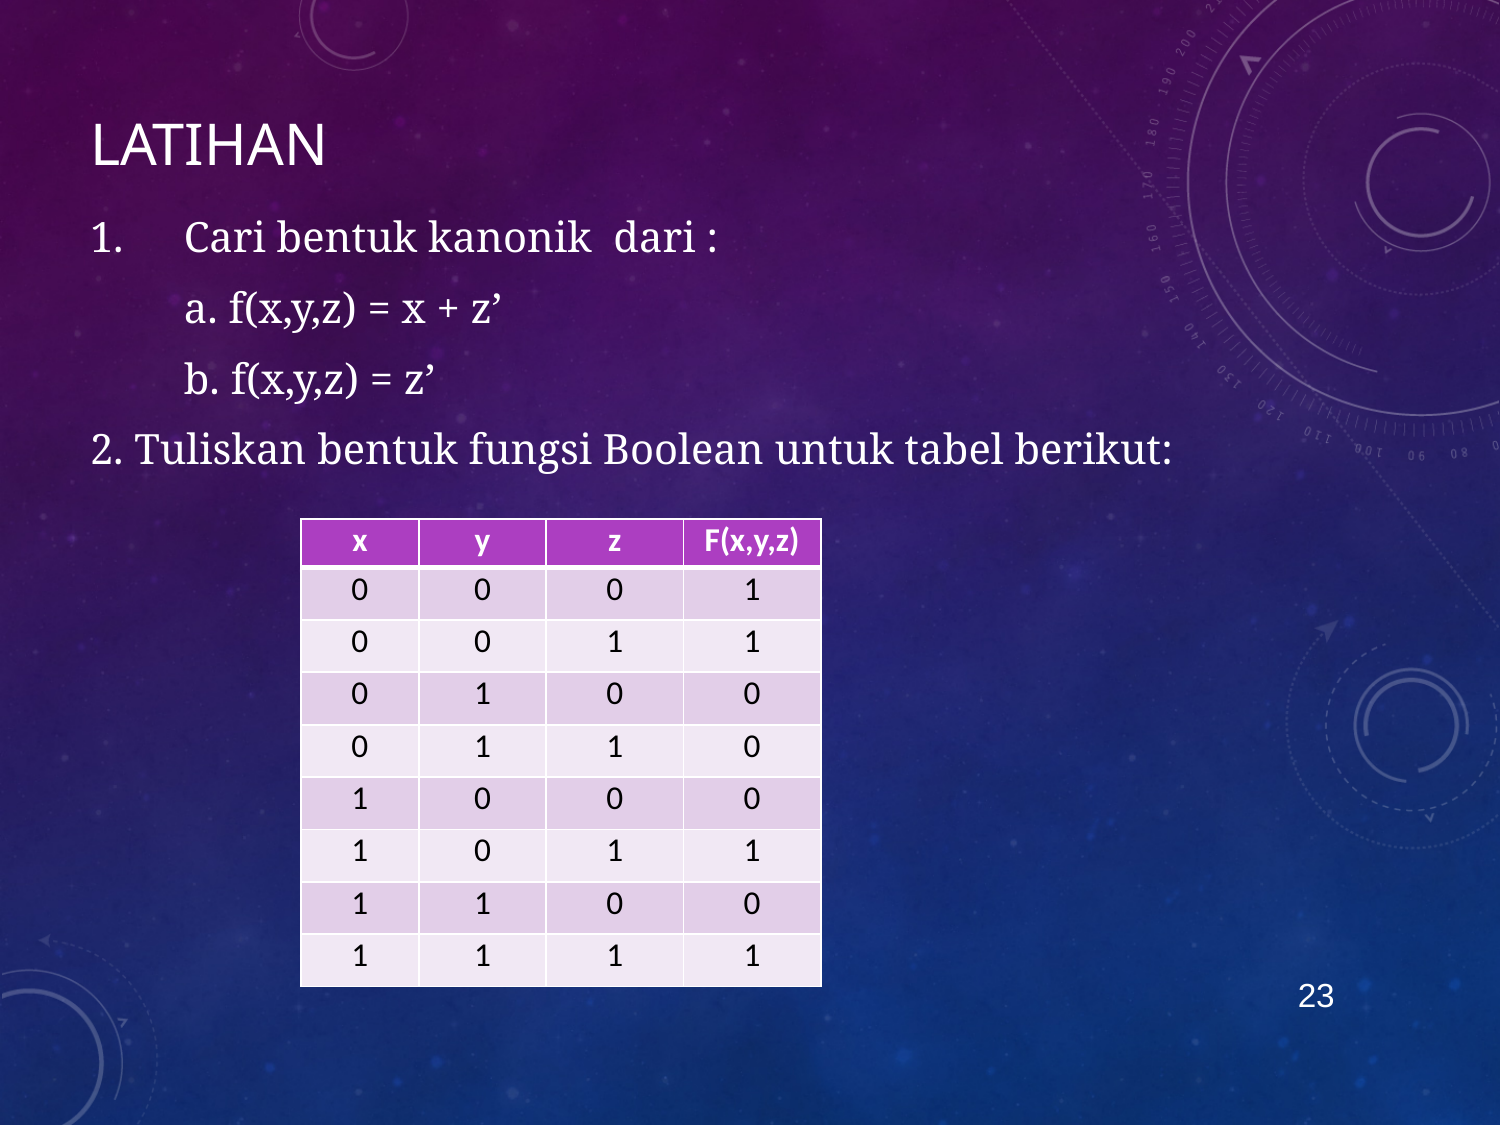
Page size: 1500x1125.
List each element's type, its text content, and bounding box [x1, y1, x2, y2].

table_cell 0 [684, 726, 820, 776]
table_cell 1 [420, 935, 545, 986]
table_cell 1 [547, 726, 683, 776]
table_cell 0 [684, 778, 820, 829]
table_cell 0 [420, 621, 545, 671]
table_cell 0 [420, 830, 545, 881]
picture [0, 0, 1500, 1125]
table_cell 1 [547, 621, 683, 671]
table_cell 1 [684, 570, 820, 619]
table_cell 0 [547, 883, 683, 933]
table_cell 0 [684, 673, 820, 724]
table_cell 0 [547, 778, 683, 829]
table_cell 1 [684, 935, 820, 986]
table_cell 1 [547, 830, 683, 881]
table_cell 1 [302, 935, 418, 986]
table_cell 0 [420, 570, 545, 619]
table_cell 1 [302, 830, 418, 881]
table_cell 0 [302, 726, 418, 776]
slide_number 23 [1281, 963, 1350, 1025]
table_cell 1 [547, 935, 683, 986]
table_header F(x,y,z) [684, 520, 820, 565]
table_cell 1 [302, 778, 418, 829]
table_cell 0 [302, 621, 418, 671]
table_cell 0 [547, 570, 683, 619]
list 1. Cari bentuk kanonik dari : a. f(x,y,z) = x + z’ b. f(x,y,z) = z’ 2. Tuliskan bentuk fungsi Boolean untuk tabel berikut: [75, 189, 1350, 849]
table_cell 1 [302, 883, 418, 933]
table_header x [302, 520, 418, 565]
table_cell 1 [420, 883, 545, 933]
table_header z [547, 520, 683, 565]
table_cell 1 [420, 726, 545, 776]
table_cell 0 [684, 883, 820, 933]
table_cell 0 [420, 778, 545, 829]
table_cell 0 [547, 673, 683, 724]
title Latihan [75, 99, 1350, 185]
table_cell 0 [302, 673, 418, 724]
table_cell 1 [420, 673, 545, 724]
table_cell 1 [684, 621, 820, 671]
table_cell 1 [684, 830, 820, 881]
table_header y [420, 520, 545, 565]
table_cell 0 [302, 570, 418, 619]
